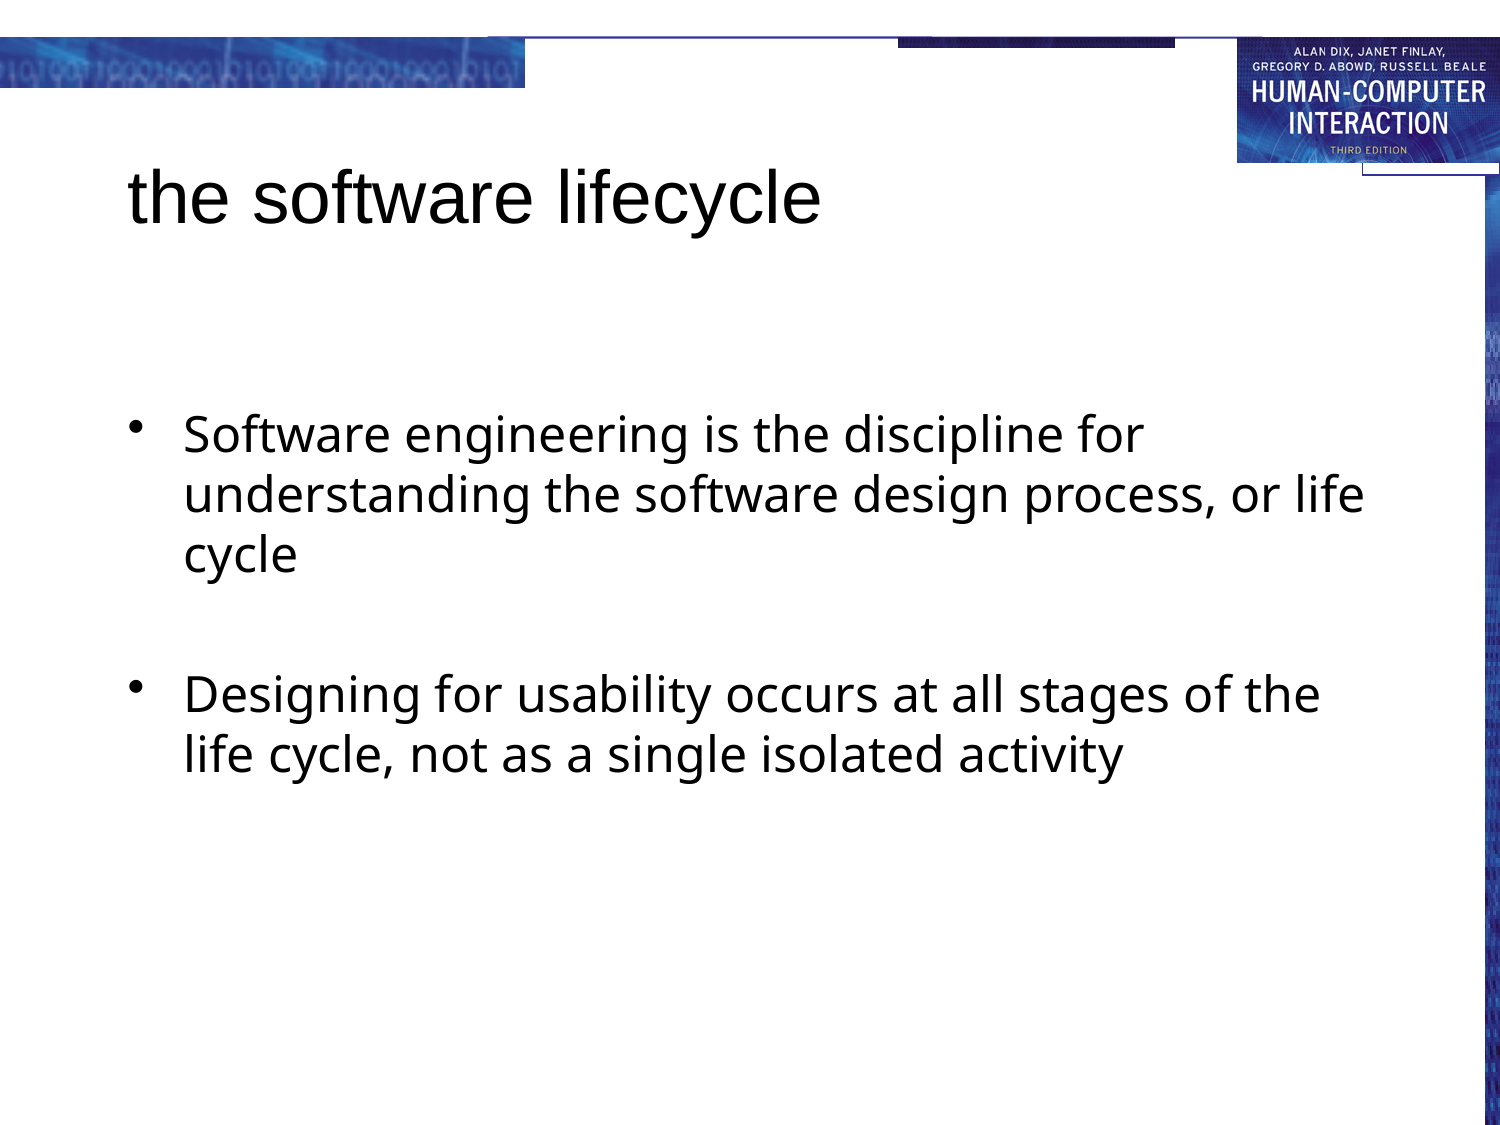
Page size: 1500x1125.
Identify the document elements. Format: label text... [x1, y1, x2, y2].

picture [898, 37, 1175, 48]
picture [0, 37, 525, 88]
list Software engineering is the discipline for understanding the software design process, or life cycle Designing for usability occurs at all stages of the life cycle, not as a single isolated activity [112, 324, 1388, 1000]
picture [1485, 176, 1500, 1125]
picture [1237, 37, 1500, 163]
title the software lifecycle [112, 99, 1238, 288]
